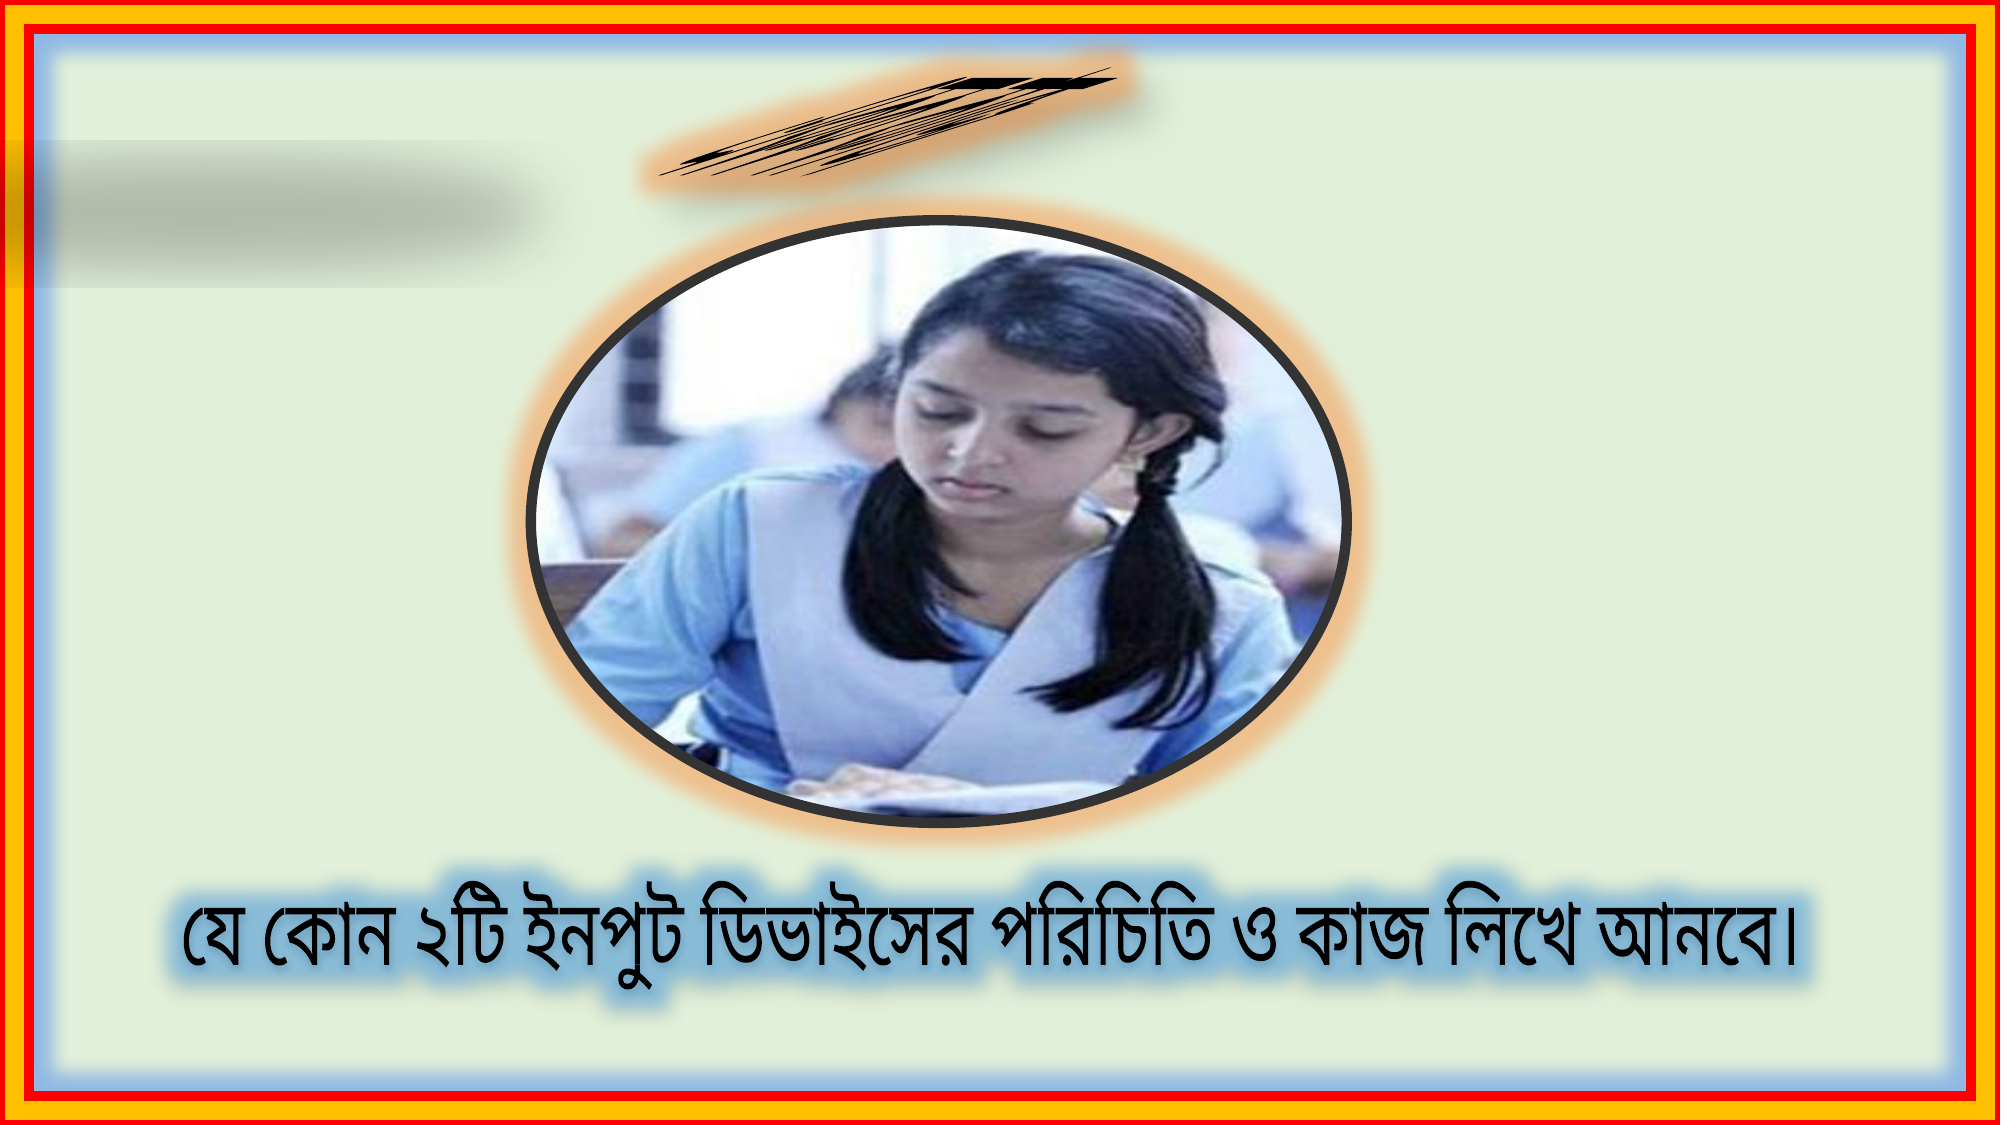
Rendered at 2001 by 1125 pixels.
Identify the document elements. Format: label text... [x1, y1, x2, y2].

text_box যে কোন ২টি ইনপুট ডিভাইসের পরিচিতি ও কাজ লিখে আনবে। [183, 907, 246, 967]
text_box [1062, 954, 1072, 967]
text_box যে কোন ২টি ইনপুট ডিভাইসের পরিচিতি ও কাজ লিখে আনবে। [1295, 901, 1430, 967]
text_box যে কোন ২টি ইনপুট ডিভাইসের পরিচিতি ও কাজ লিখে আনবে। [599, 880, 685, 991]
text_box যে কোন ২টি ইনপুট ডিভাইসের পরিচিতি ও কাজ লিখে আনবে। [522, 880, 601, 972]
text_box যে কোন ২টি ইনপুট ডিভাইসের পরিচিতি ও কাজ লিখে আনবে। [416, 906, 450, 969]
text_box যে কোন ২টি ইনপুট ডিভাইসের পরিচিতি ও কাজ লিখে আনবে। [450, 880, 509, 966]
text_box যে কোন ২টি ইনপুট ডিভাইসের পরিচিতি ও কাজ লিখে আনবে। [990, 880, 1215, 966]
text_box যে কোন ২টি ইনপুট ডিভাইসের পরিচিতি ও কাজ লিখে আনবে। [699, 880, 975, 972]
text_box যে কোন ২টি ইনপুট ডিভাইসের পরিচিতি ও কাজ লিখে আনবে। [264, 901, 397, 967]
text_box যে কোন ২টি ইনপুট ডিভাইসের পরিচিতি ও কাজ লিখে আনবে। [1444, 880, 1582, 966]
text_box [0, 0, 2000, 1125]
text_box একক কাজ [750, 67, 1119, 177]
text_box যে কোন ২টি ইনপুট ডিভাইসের পরিচিতি ও কাজ লিখে আনবে। [1232, 906, 1277, 962]
picture [530, 220, 1347, 823]
text_box একক কাজ [658, 76, 1034, 176]
text_box যে কোন ২টি ইনপুট ডিভাইসের পরিচিতি ও কাজ লিখে আনবে। [1596, 901, 1778, 966]
